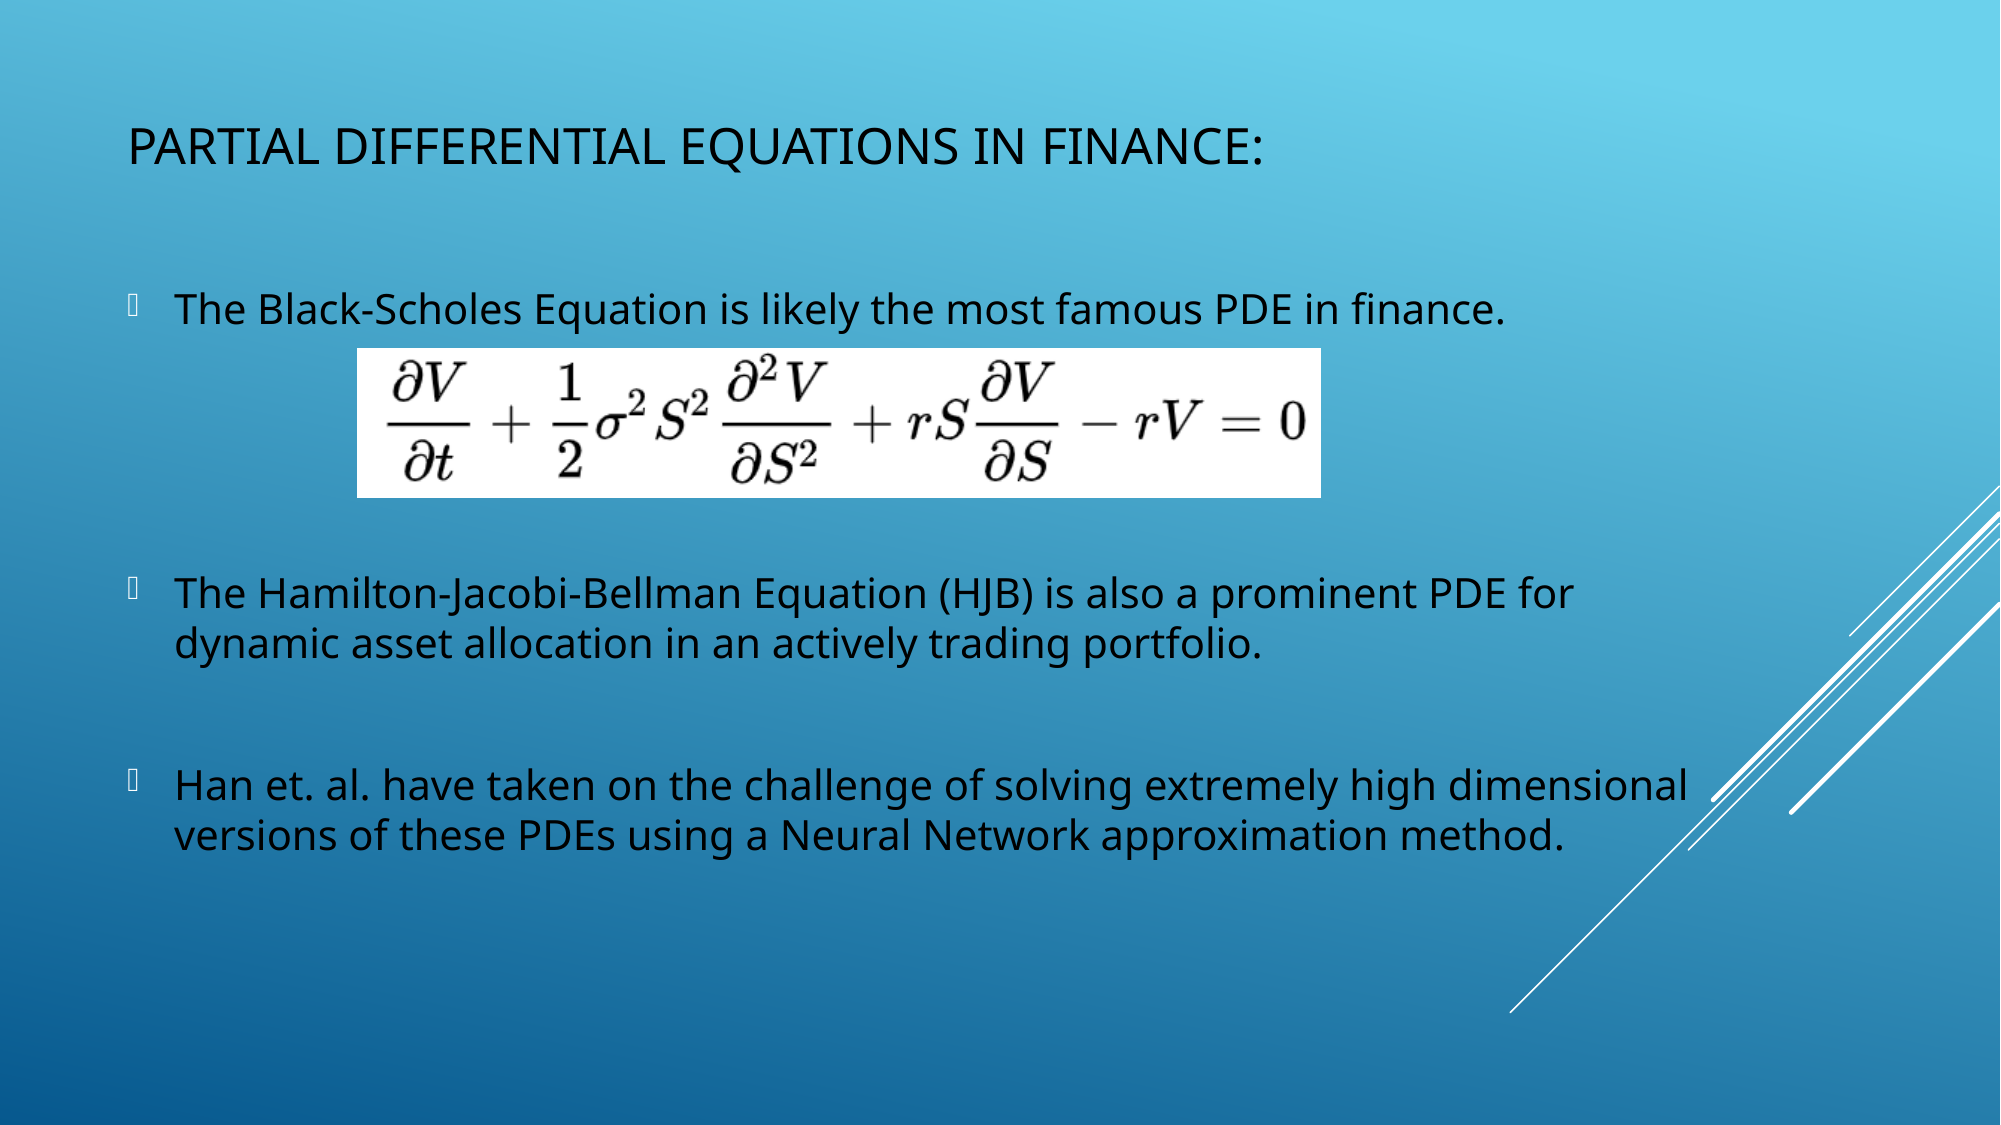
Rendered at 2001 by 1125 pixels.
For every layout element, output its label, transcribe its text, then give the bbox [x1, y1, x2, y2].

picture [357, 348, 1321, 498]
list The Black-Scholes Equation is likely the most famous PDE in finance. The Hamilton-Jacobi-Bellman Equation (HJB) is also a prominent PDE for dynamic asset allocation in an actively trading portfolio. Han et. al. have taken on the challenge of solving extremely high dimensional versions of these PDEs using a Neural Network approximation method. [112, 201, 1739, 941]
title partial differential equations in finance: [112, 73, 1401, 183]
